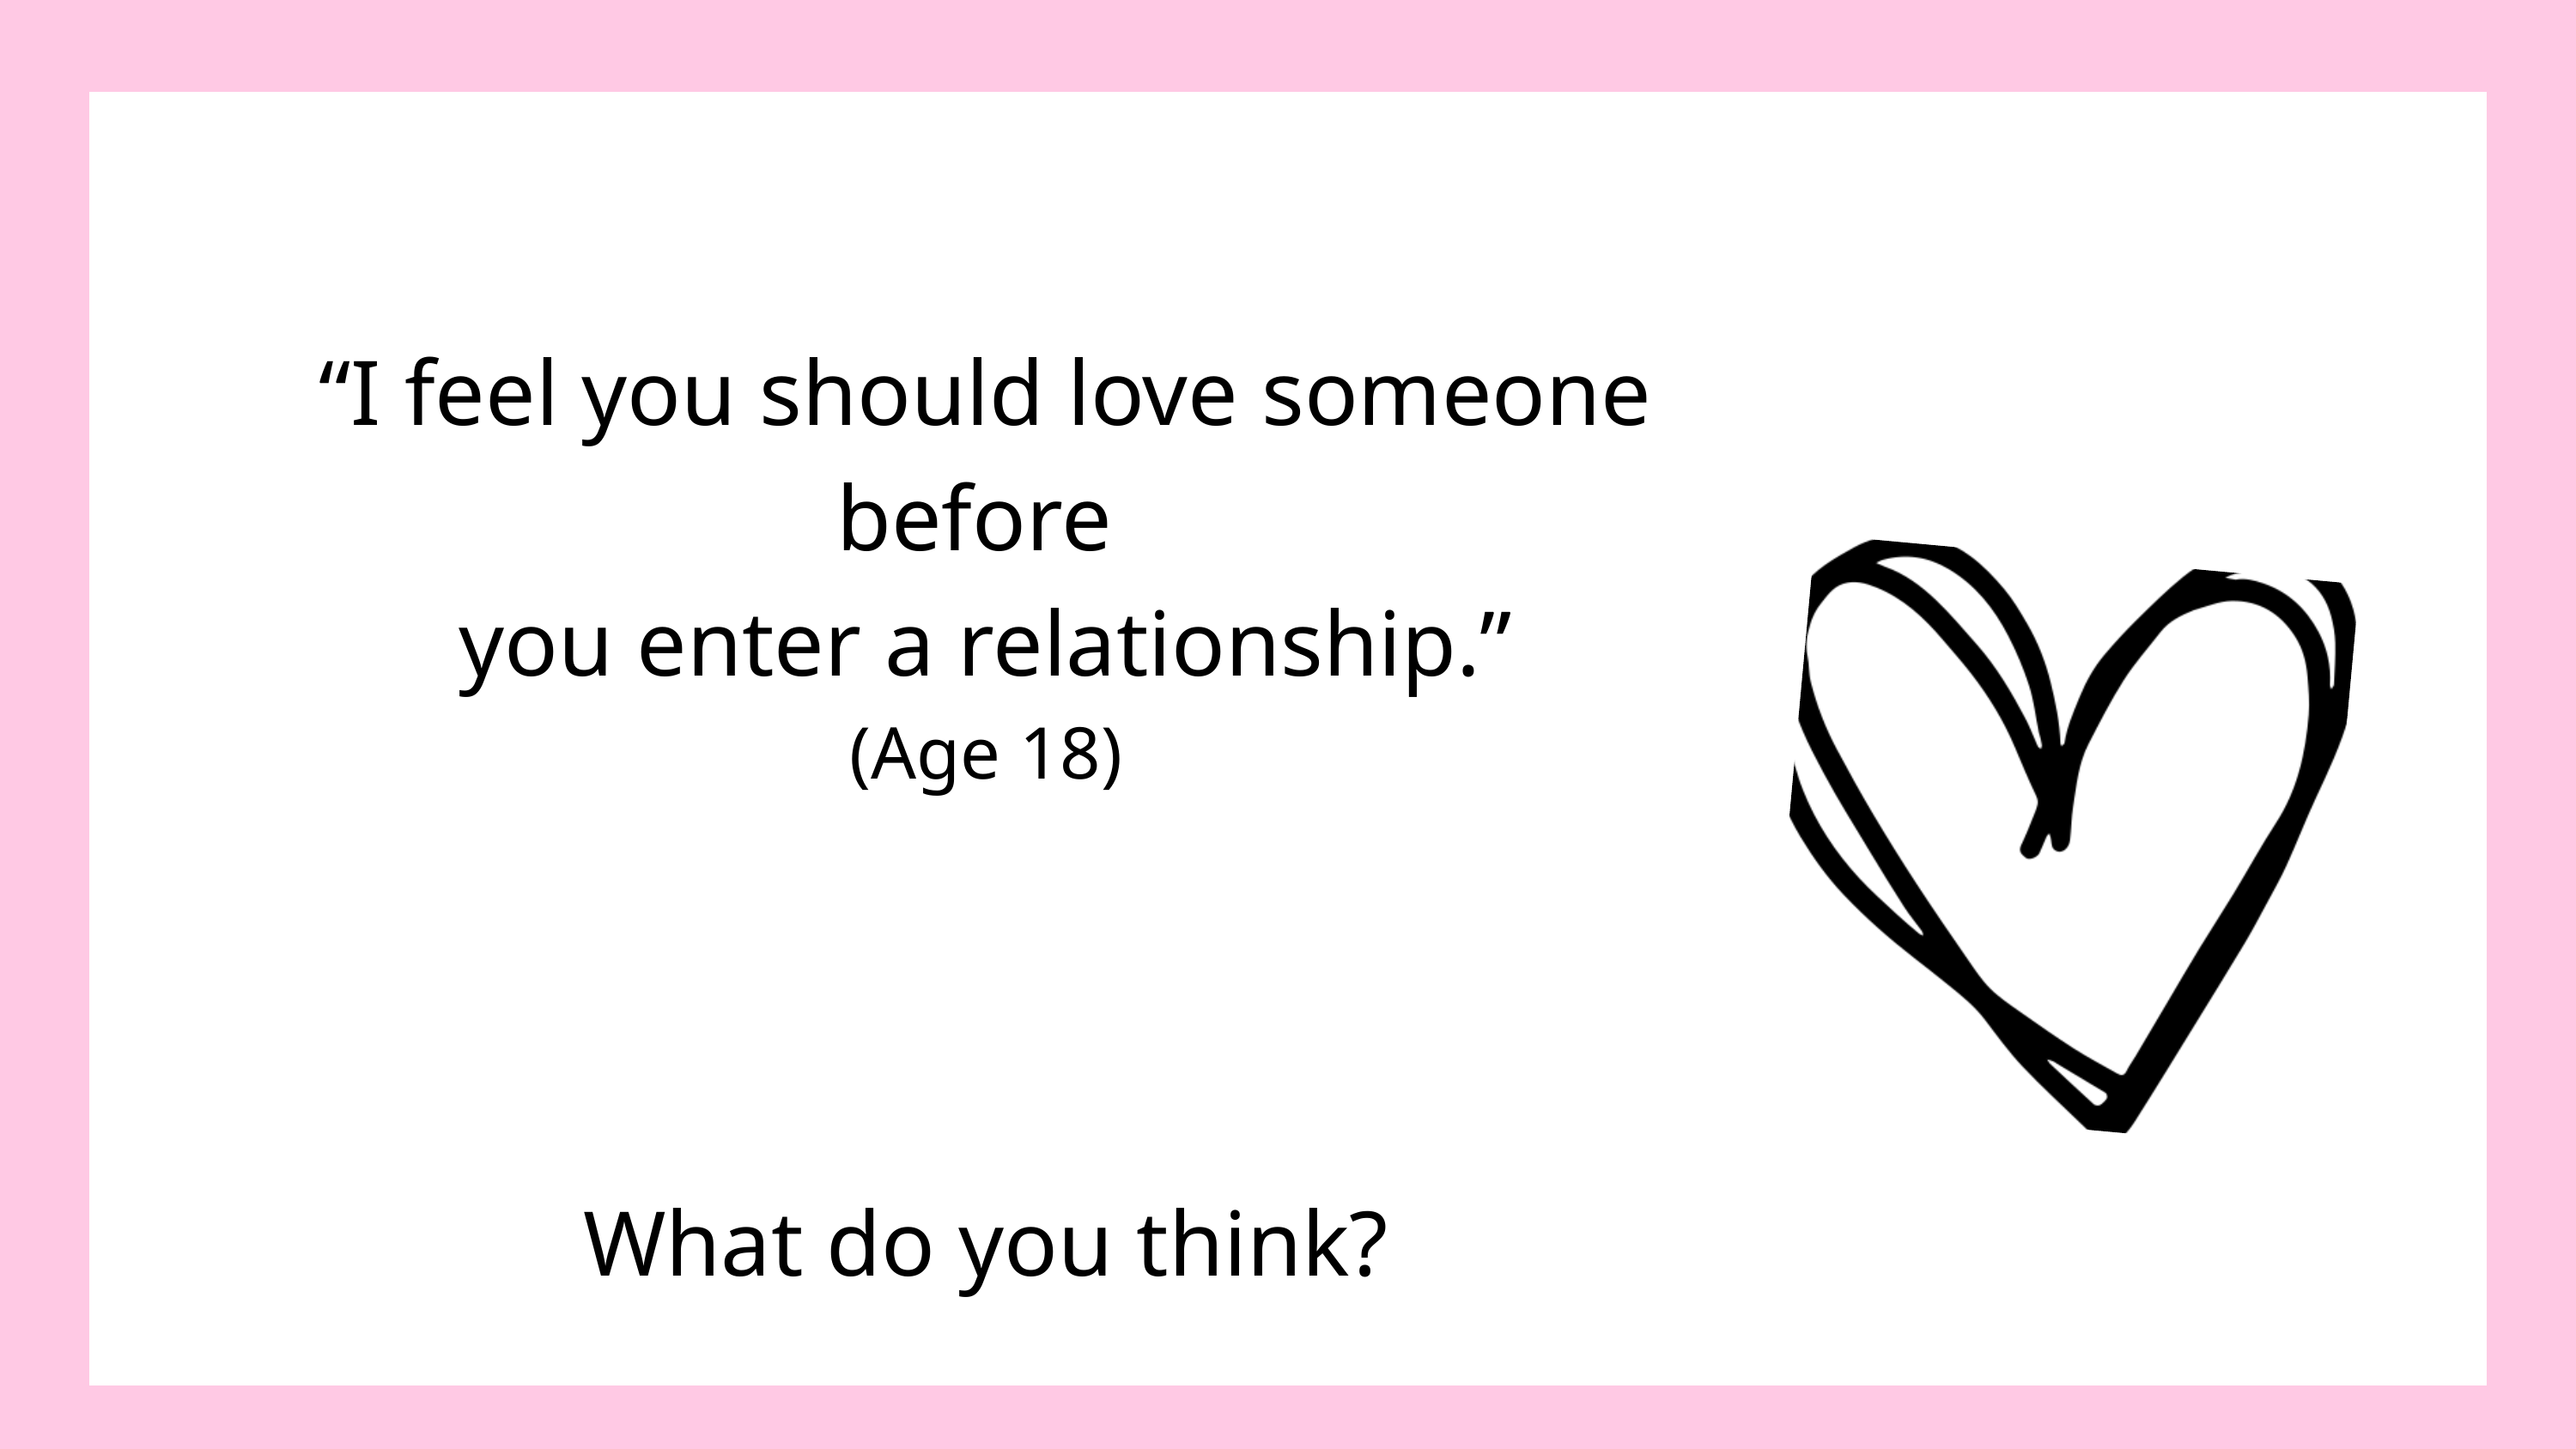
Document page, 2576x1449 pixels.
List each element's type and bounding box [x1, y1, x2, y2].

text_box [88, 92, 2487, 1386]
